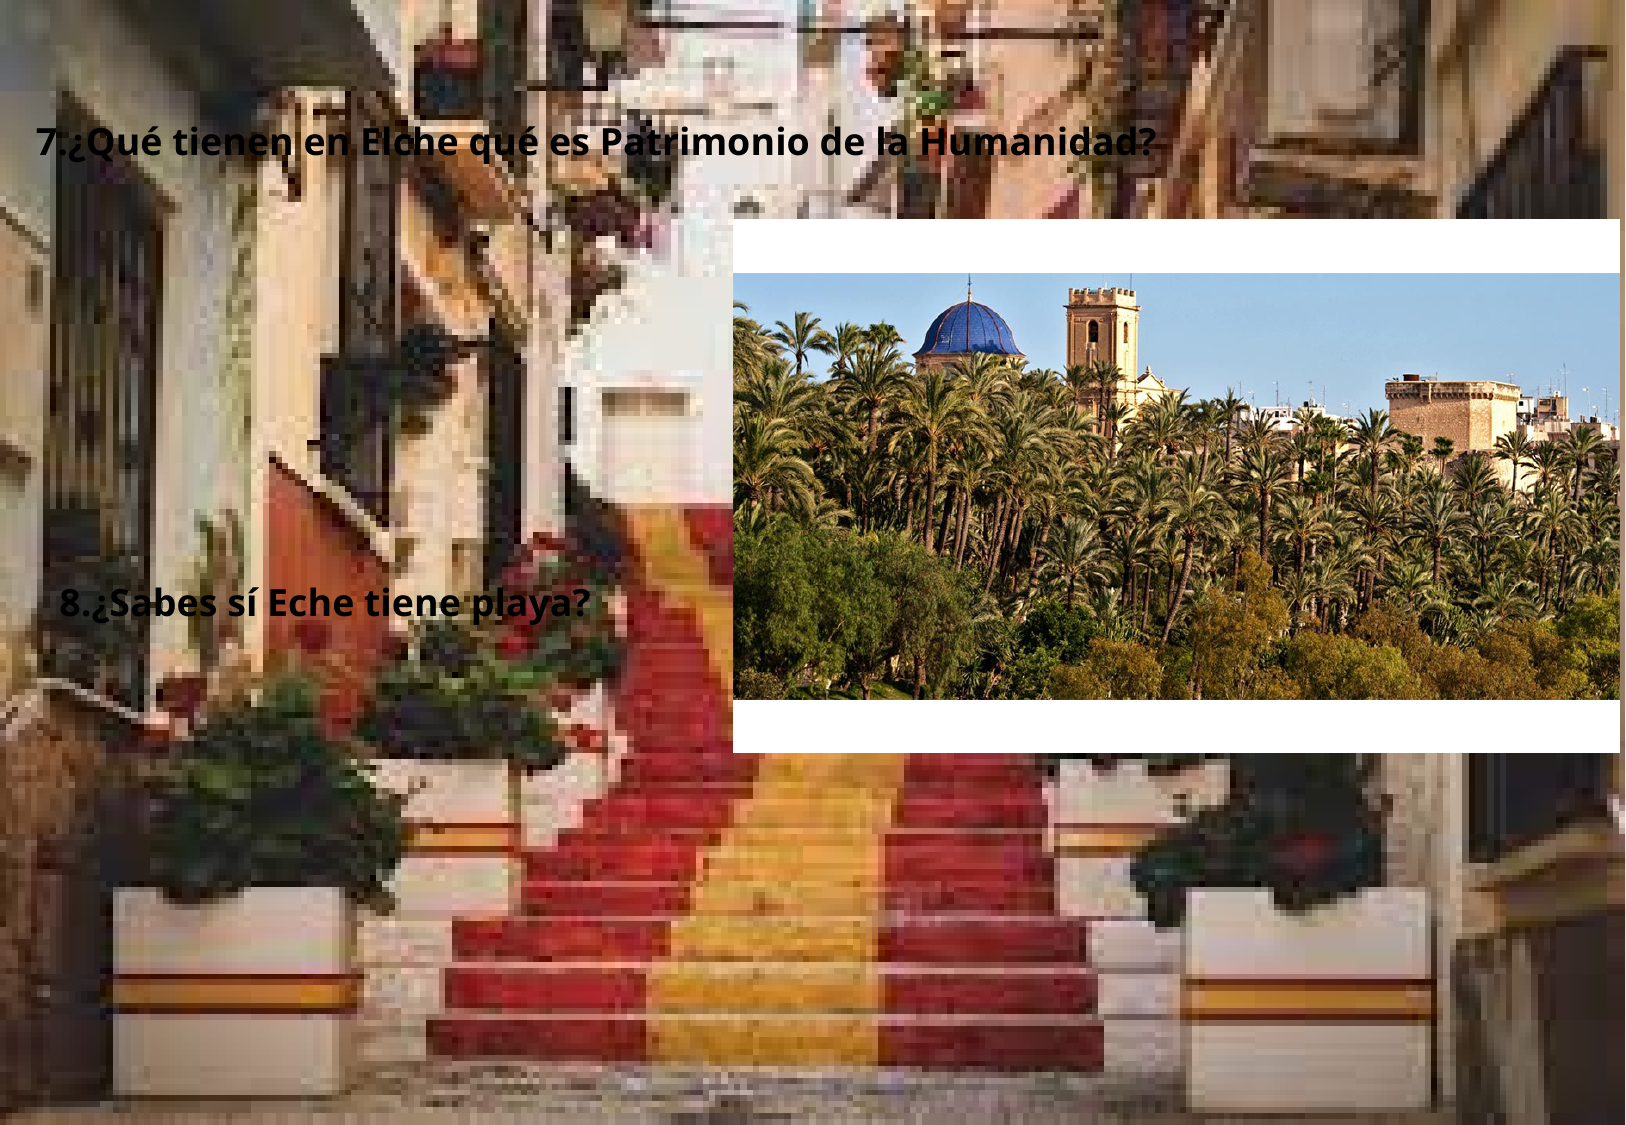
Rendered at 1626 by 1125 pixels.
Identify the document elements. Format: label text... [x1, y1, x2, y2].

text_box 8.¿Sabes sí Eche tiene playa? [44, 586, 728, 632]
text_box 7.¿Qué tienen en Elche qué es Patrimonio de la Humanidad? [21, 125, 1274, 171]
picture [0, 0, 1626, 1125]
